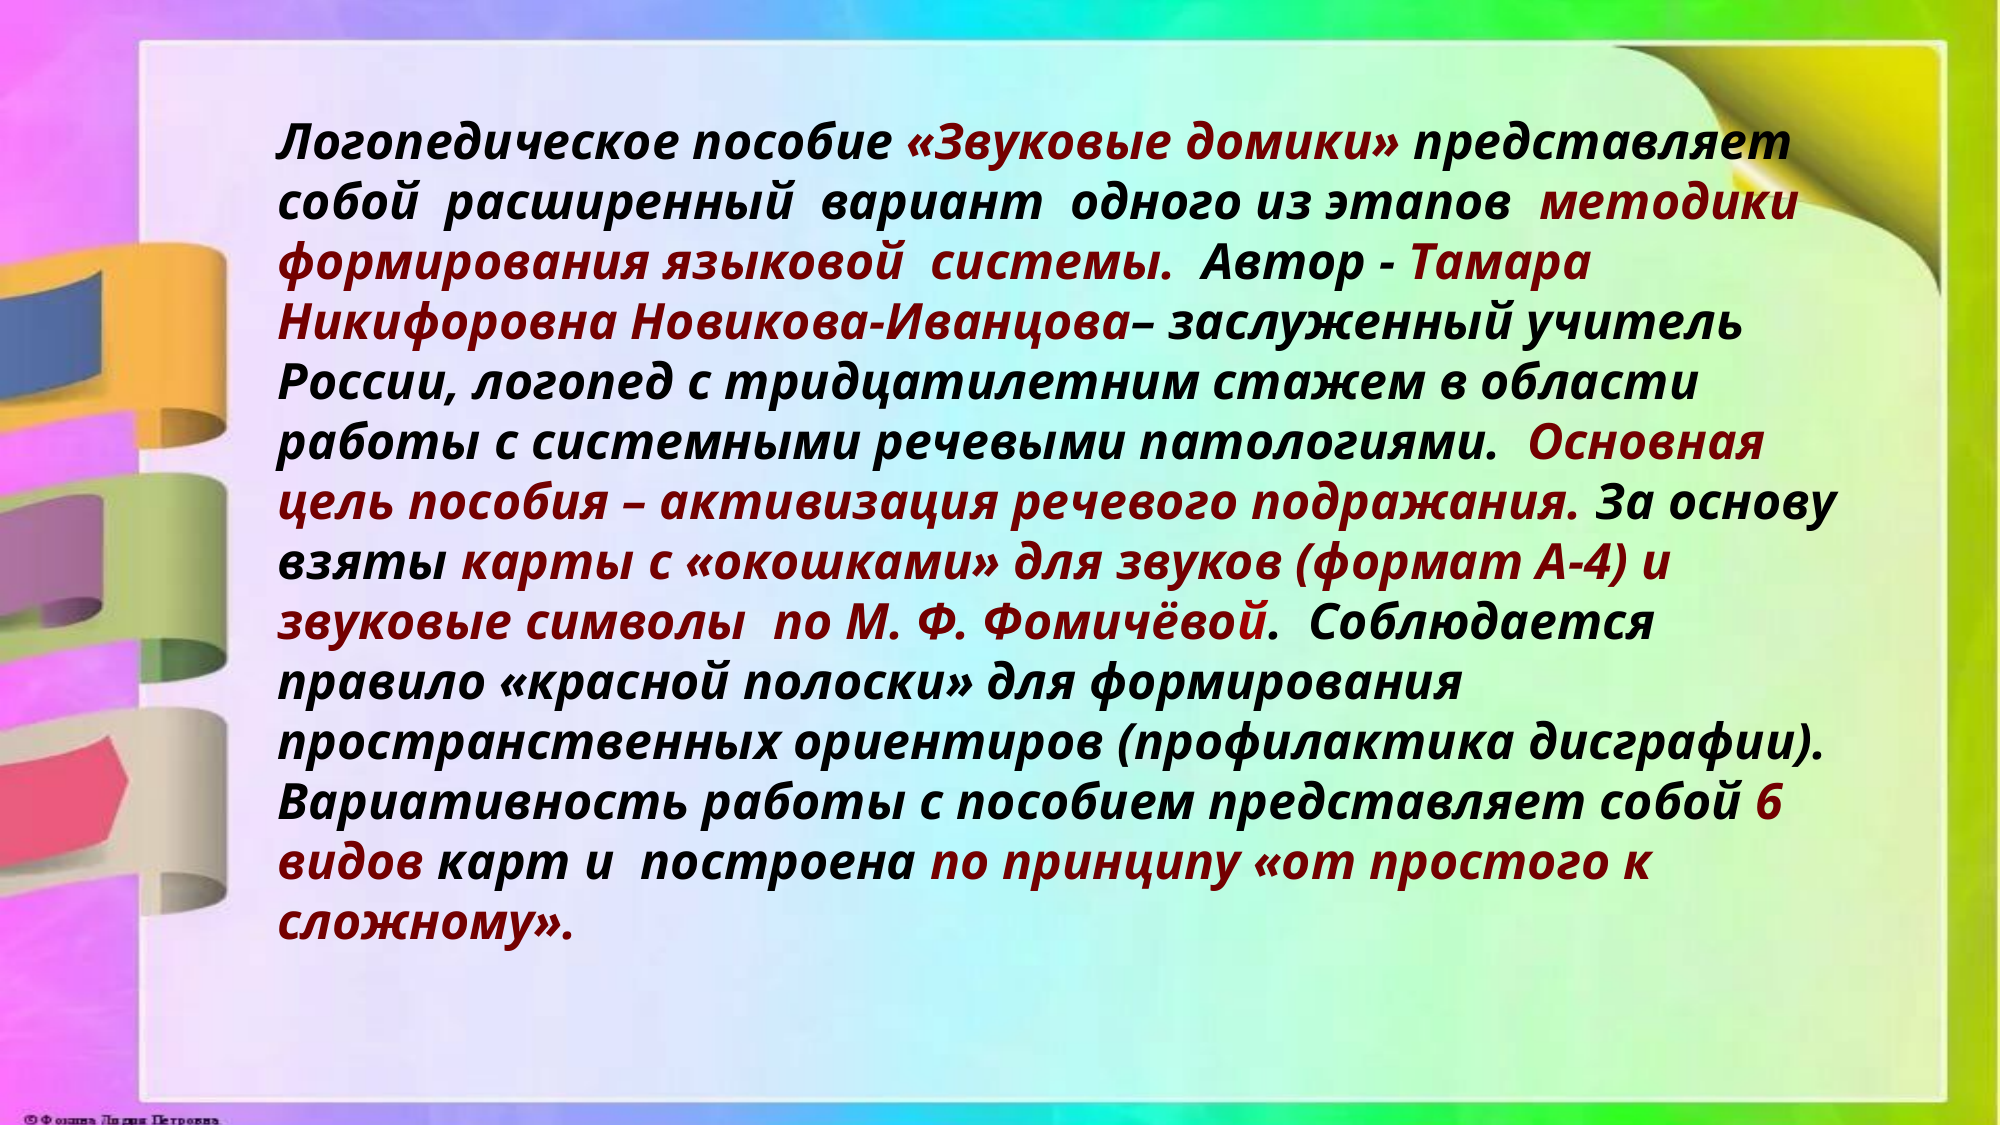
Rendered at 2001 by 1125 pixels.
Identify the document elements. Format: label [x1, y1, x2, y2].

list [0, 0, 2000, 1125]
